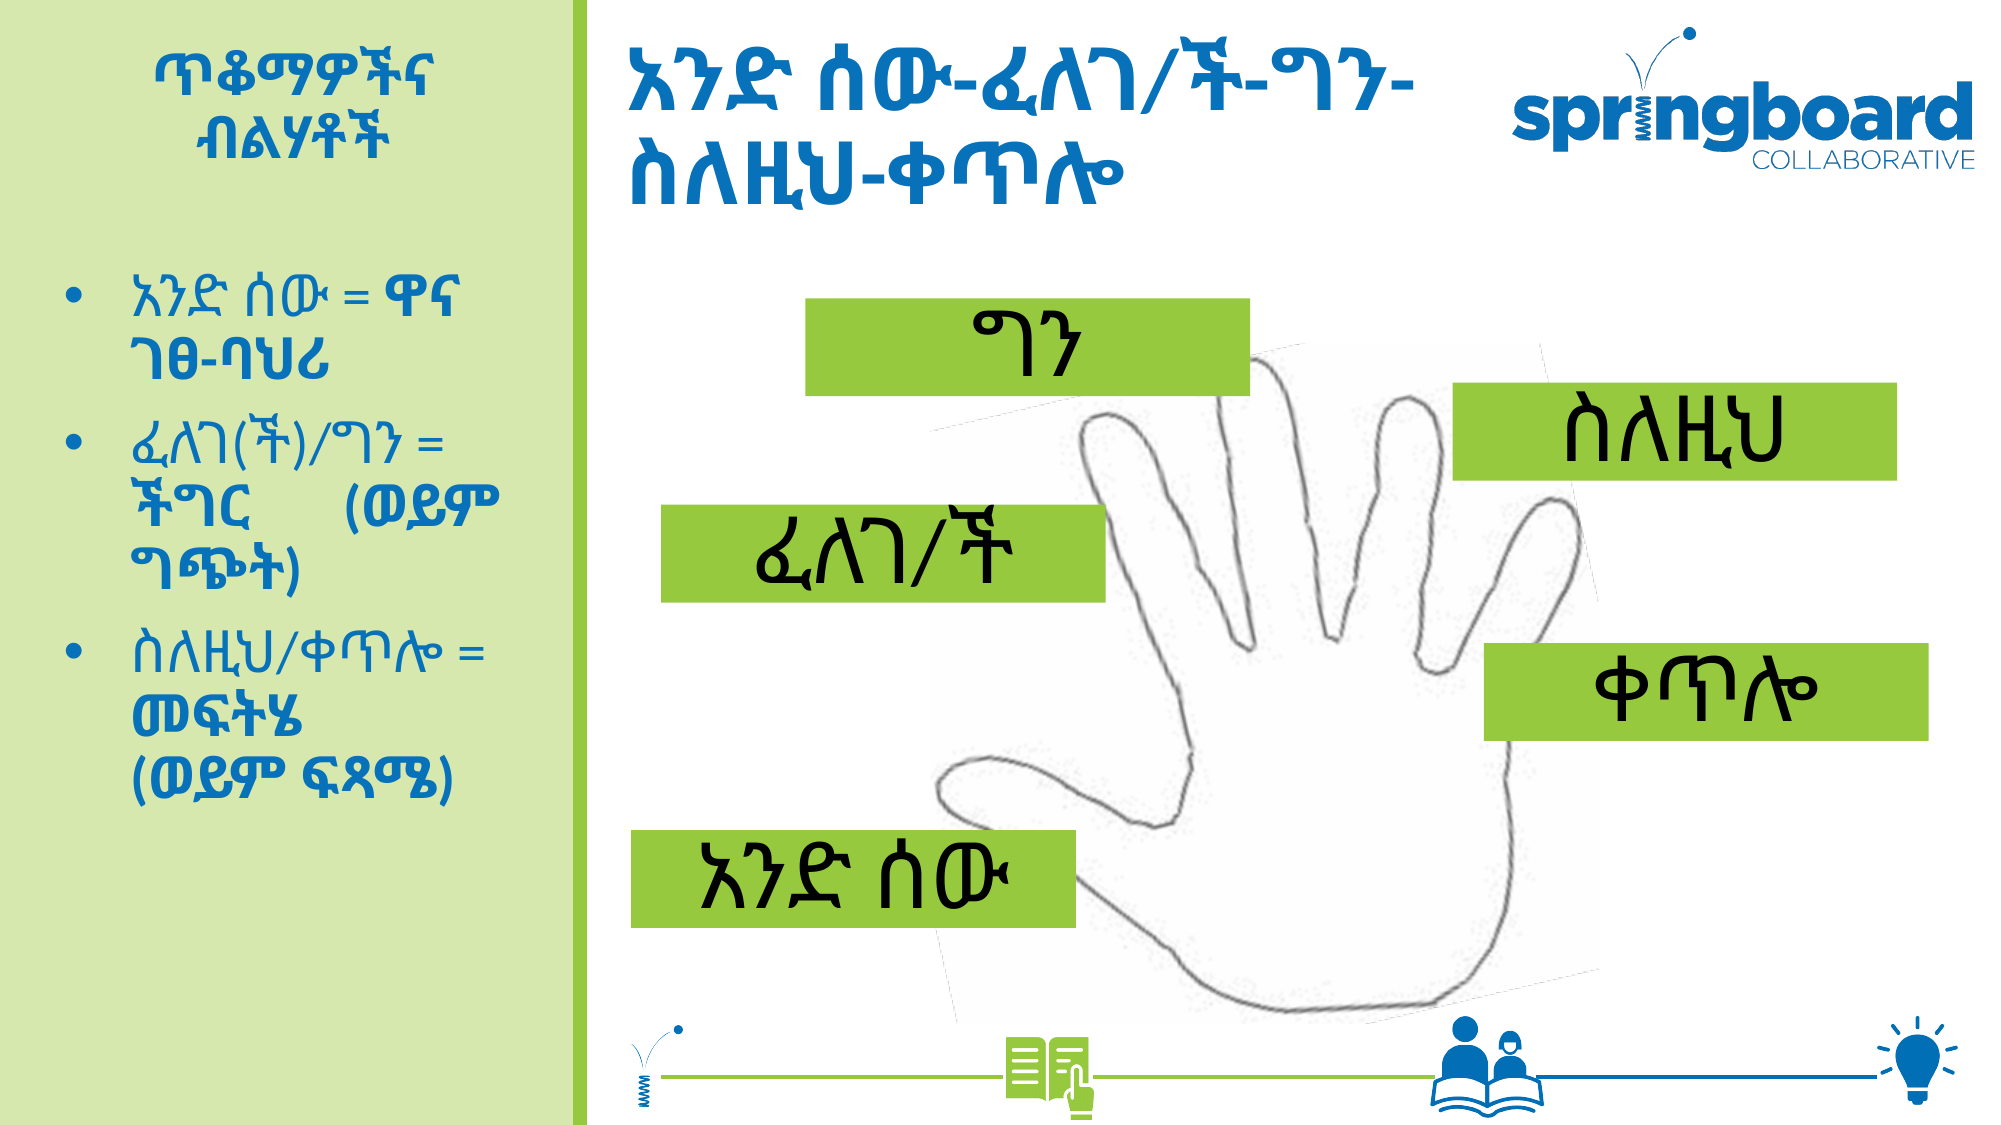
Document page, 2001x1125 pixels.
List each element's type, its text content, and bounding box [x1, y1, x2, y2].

list ቀጥሎ [1483, 643, 1929, 741]
title አንድ ሰው-ፈለገ/ች-ግን-ስለዚህ-ቀጥሎ [580, 0, 1513, 259]
list ፈለገ/ች [661, 504, 1106, 603]
list ጥቆማዎችና ብልሃቶች [42, 37, 536, 128]
picture [631, 1025, 683, 1107]
picture [1006, 1037, 1094, 1120]
list ስለዚህ [1452, 382, 1898, 481]
picture [1513, 27, 1975, 169]
list አንድ ሰው [631, 830, 1076, 928]
picture [930, 343, 1599, 1118]
list አንድ ሰው = ዋና ገፀ-ባህሪ ፈለገ(ች)/ግን = ችግር (ወይም ግጭት) ስለዚህ/ቀጥሎ = መፍትሄ (ወይም ፍጻሜ) [40, 258, 534, 630]
picture [1877, 1016, 1958, 1105]
list ግን [805, 298, 1251, 397]
